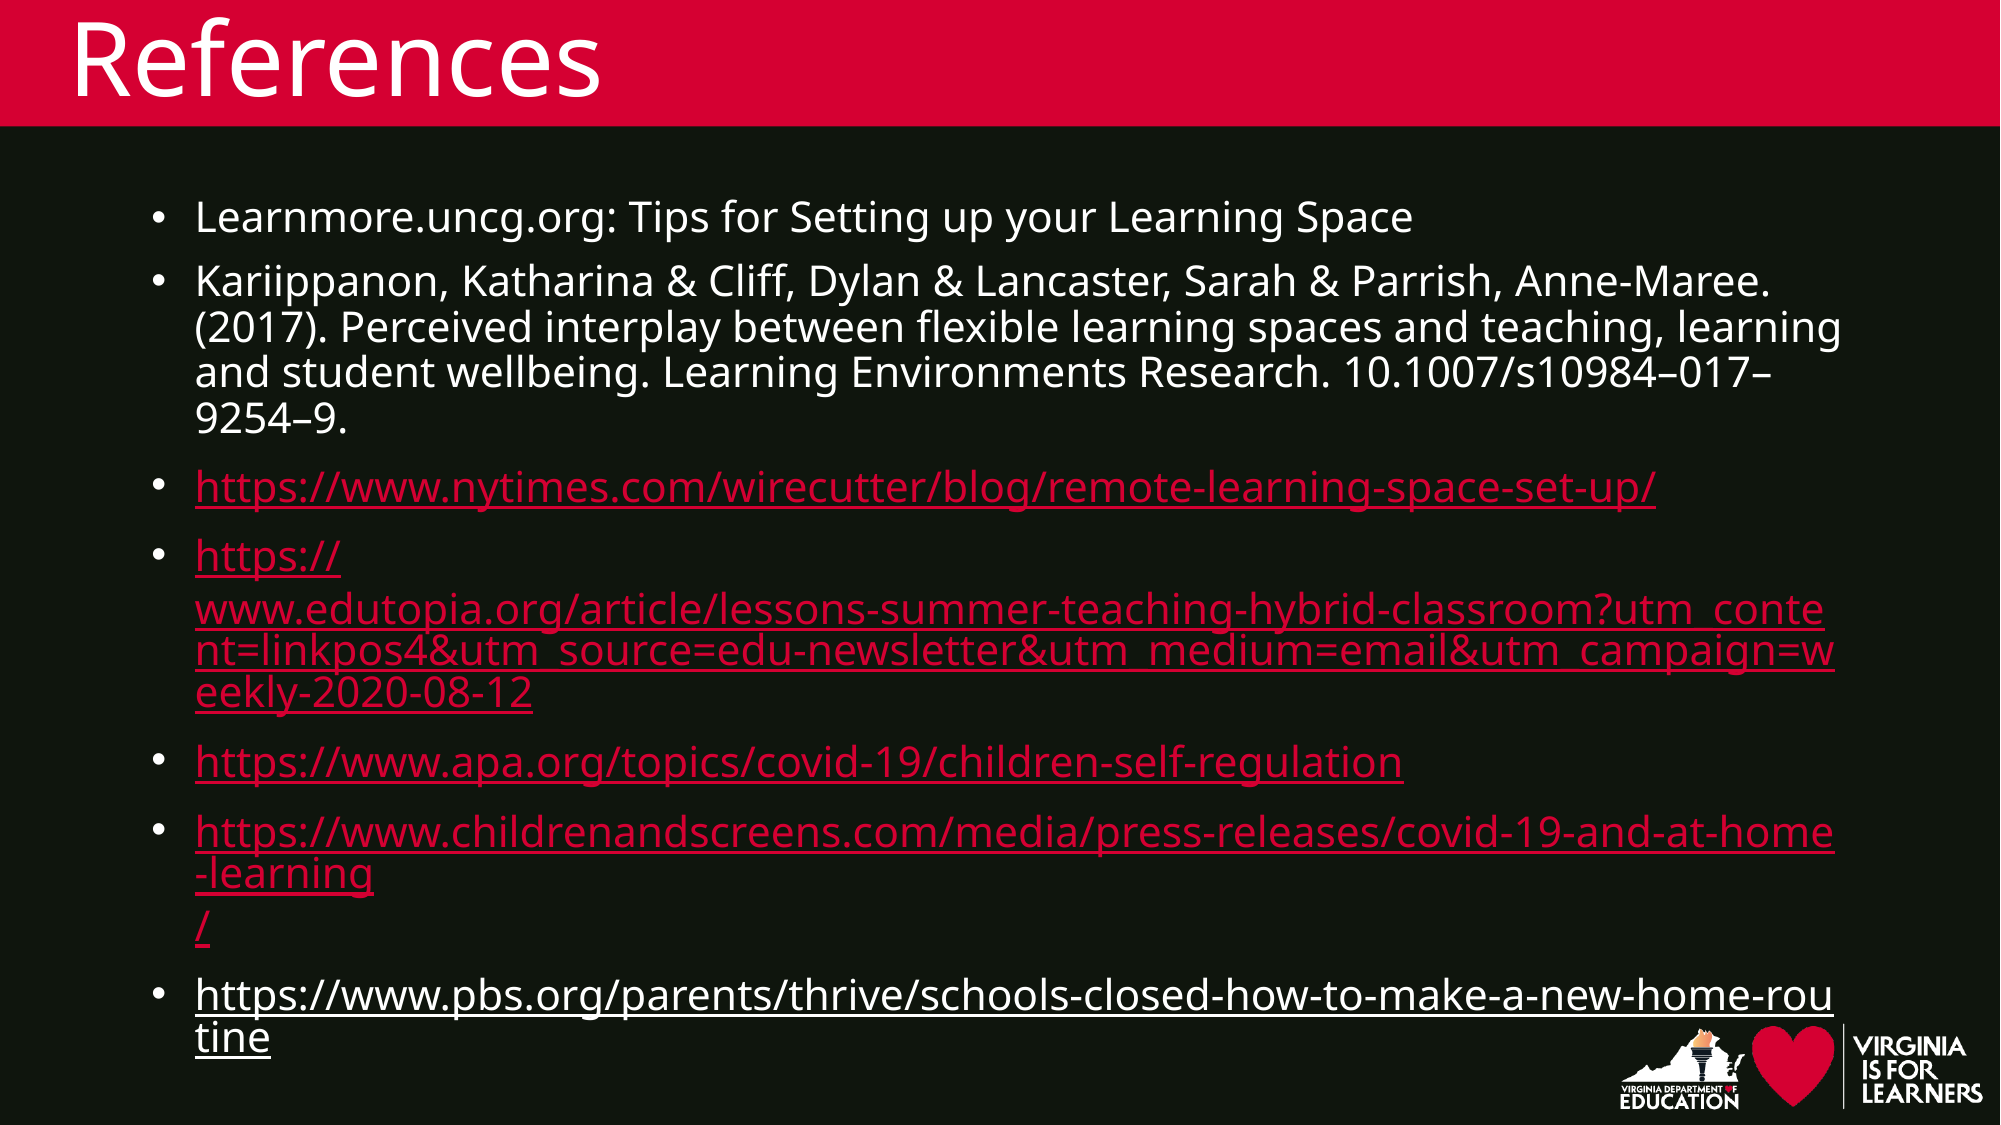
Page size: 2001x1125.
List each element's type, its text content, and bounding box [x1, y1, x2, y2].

picture [1788, 1003, 1800, 1007]
title References [0, 0, 2000, 127]
list Learnmore.uncg.org: Tips for Setting up your Learning Space Kariippanon, Katharina & Cliff, Dylan & Lancaster, Sarah & Parrish, Anne-Maree. (2017). Perceived interplay between flexible learning spaces and teaching, learning and student wellbeing. Learning Environments Research. 10.1007/s10984–017–9254–9. https://www.nytimes.com/wirecutter/blog/remote-learning-space-set-up/ https://www.edutopia.org/article/lessons-summer-teaching-hybrid-classroom?utm_content=linkpos4&utm_source=edu-newsletter&utm_medium=email&utm_campaign=weekly-2020-08-12 https://www.apa.org/topics/covid-19/children-self-regulation https://www.childrenandscreens.com/media/press-releases/covid-19-and-at-home-learning/ https://www.pbs.org/parents/thrive/schools-closed-how-to-make-a-new-home-routine [136, 188, 1862, 999]
picture [1668, 1003, 1680, 1007]
picture [1814, 1003, 1825, 1007]
picture [1596, 1003, 2000, 1125]
